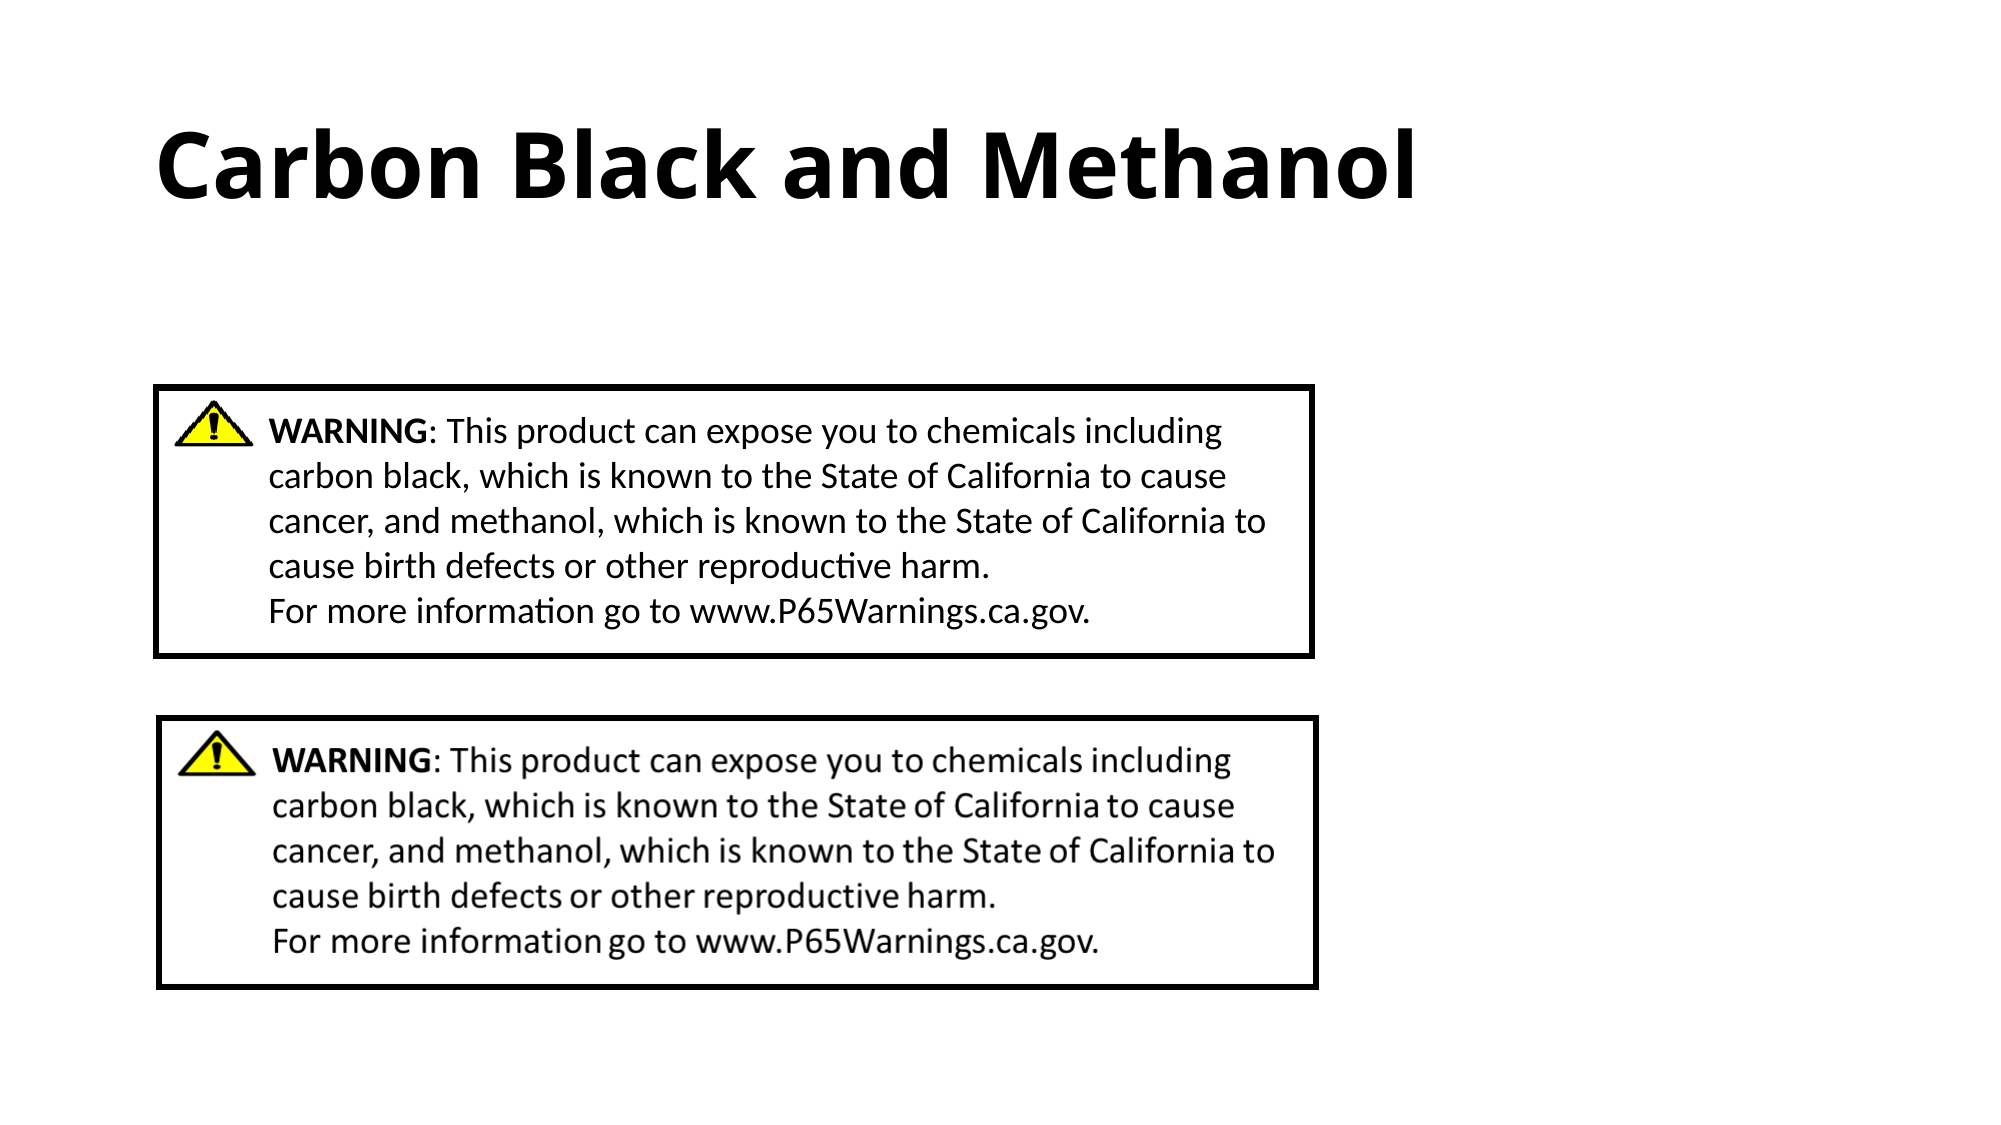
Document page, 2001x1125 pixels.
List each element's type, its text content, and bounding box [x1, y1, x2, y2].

text_box [155, 386, 1313, 657]
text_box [173, 399, 1312, 642]
picture [156, 715, 1319, 990]
title Carbon Black and Methanol [139, 67, 1932, 271]
